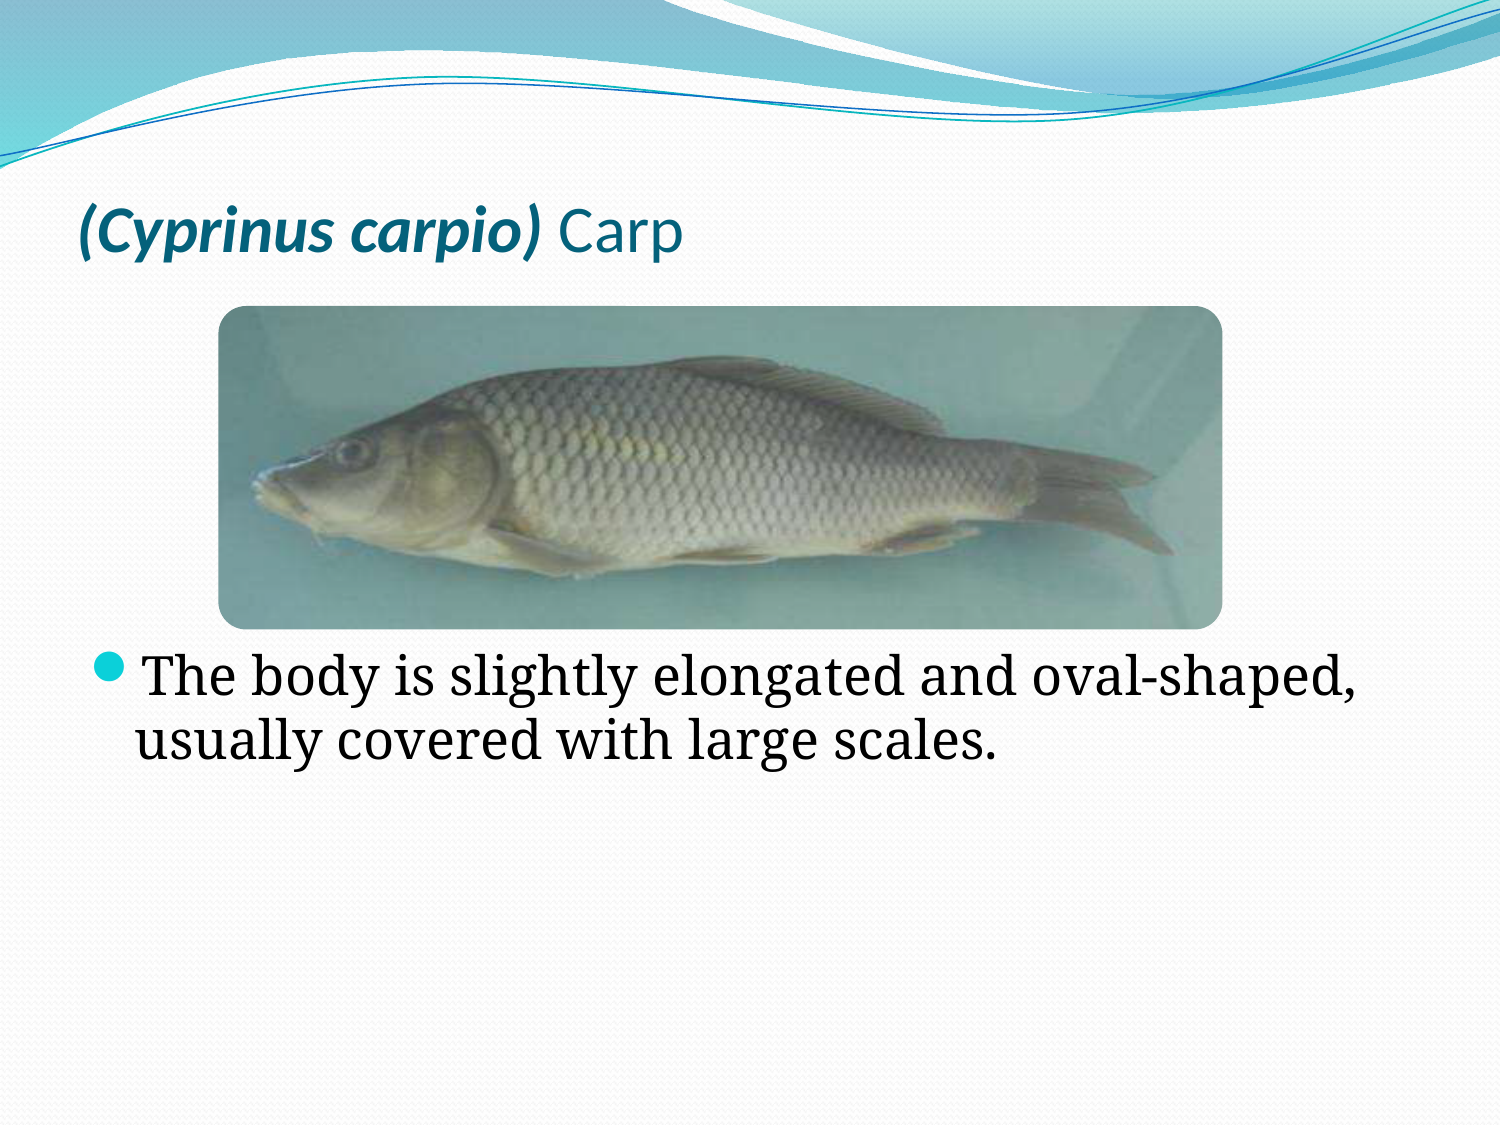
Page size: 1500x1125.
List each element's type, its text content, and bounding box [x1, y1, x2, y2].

title (Cyprinus carpio) Carp [76, 78, 1427, 266]
picture [218, 305, 1223, 630]
list The body is slightly elongated and oval-shaped, usually covered with large scales. [75, 633, 1425, 1005]
